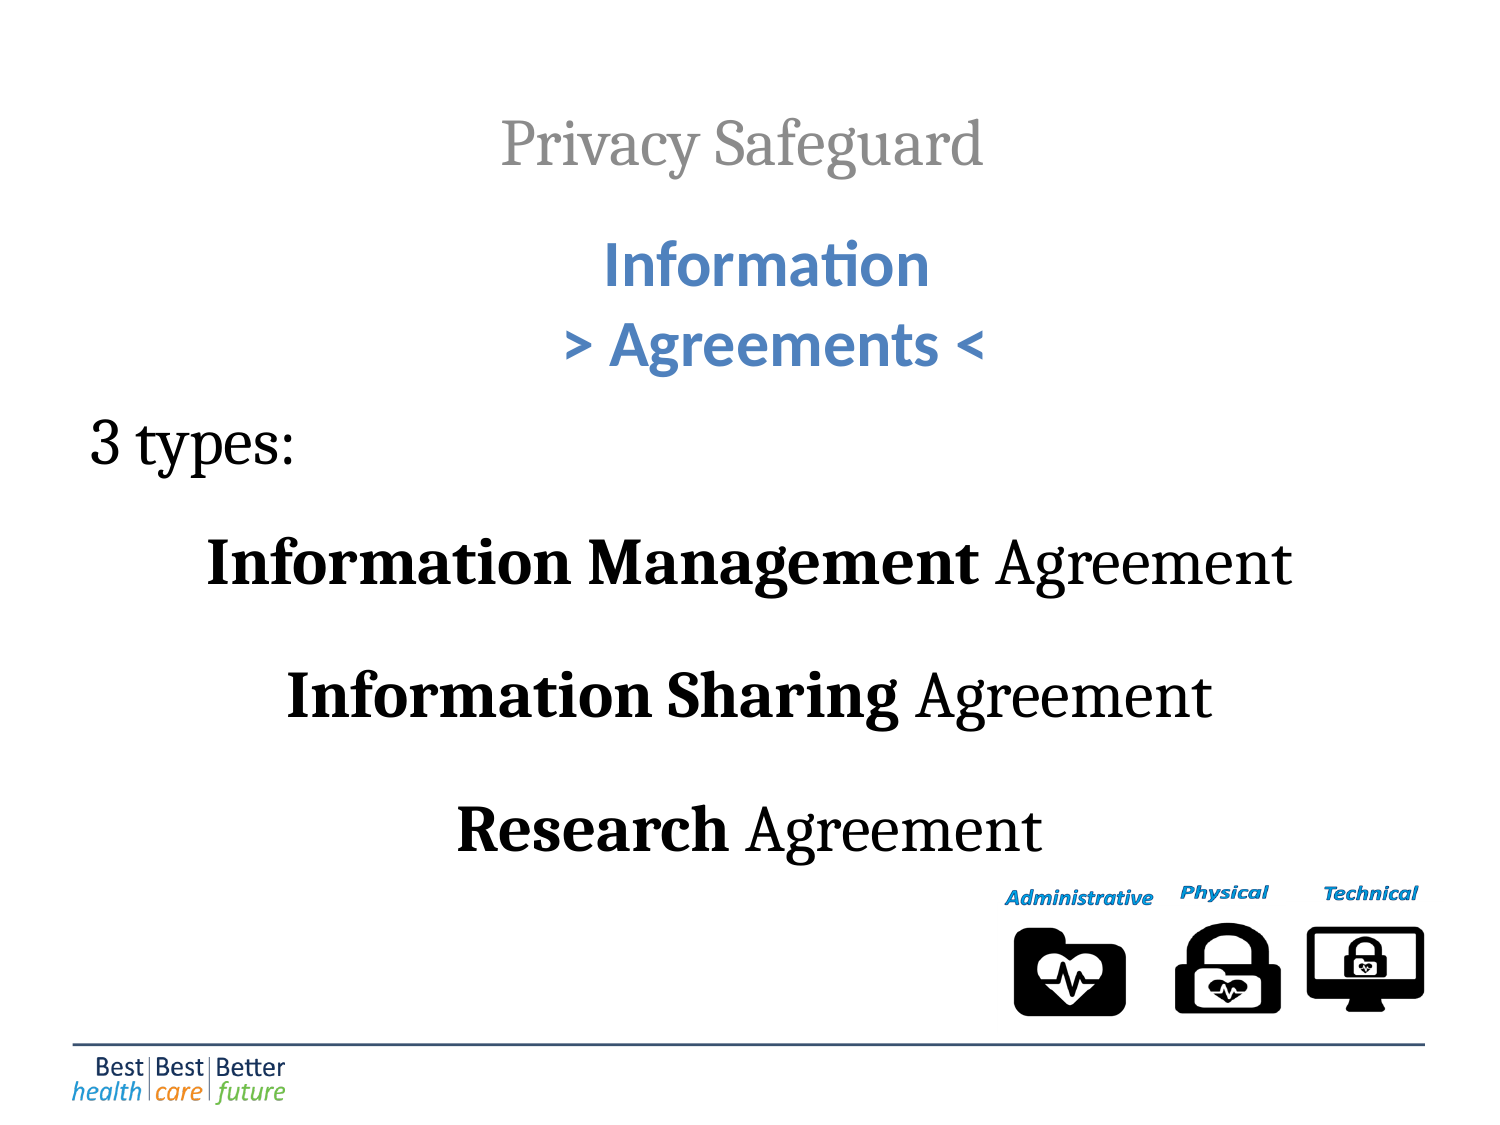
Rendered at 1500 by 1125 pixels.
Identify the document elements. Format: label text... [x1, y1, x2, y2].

text_box Information > Agreements < [99, 212, 1450, 388]
list 3 types: Information Management Agreement Information Sharing Agreement Research Agreement [75, 350, 1425, 1000]
title Privacy Safeguard [75, 45, 1425, 233]
picture [72, 1057, 285, 1105]
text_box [991, 874, 1445, 1033]
